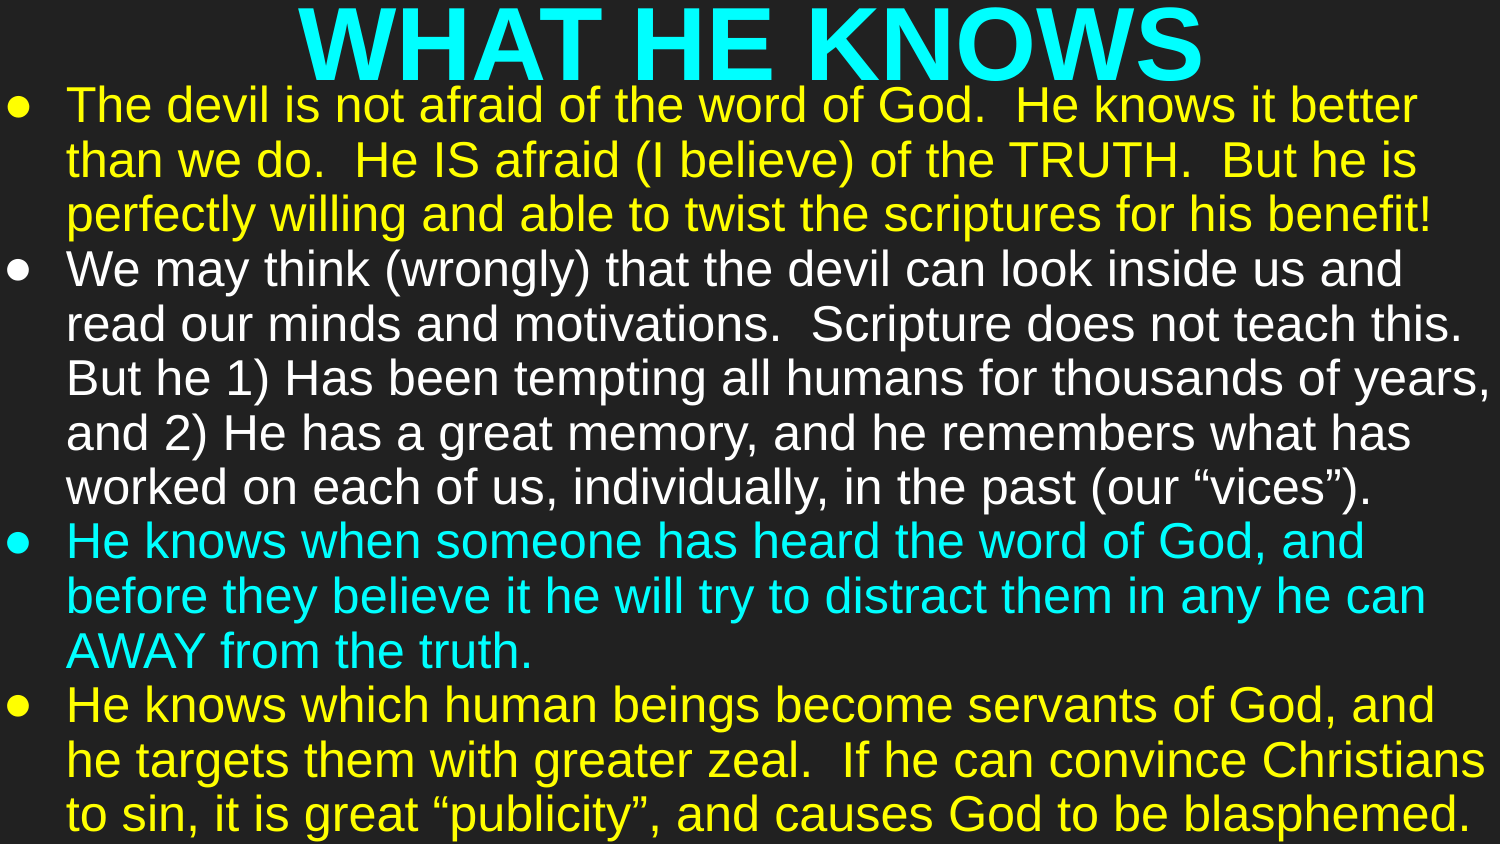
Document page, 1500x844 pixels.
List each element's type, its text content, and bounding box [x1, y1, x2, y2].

title WHAT HE KNOWS [0, 0, 1500, 64]
subtitle The devil is not afraid of the word of God. He knows it better than we do. He IS afraid (I believe) of the TRUTH. But he is perfectly willing and able to twist the scriptures for his benefit! We may think (wrongly) that the devil can look inside us and read our minds and motivations. Scripture does not teach this. But he 1) Has been tempting all humans for thousands of years, and 2) He has a great memory, and he remembers what has worked on each of us, individually, in the past (our “vices”). He knows when someone has heard the word of God, and before they believe it he will try to distract them in any he can AWAY from the truth. He knows which human beings become servants of God, and he targets them with greater zeal. If he can convince Christians to sin, it is great “publicity”, and causes God to be blasphemed. [0, 64, 1500, 844]
